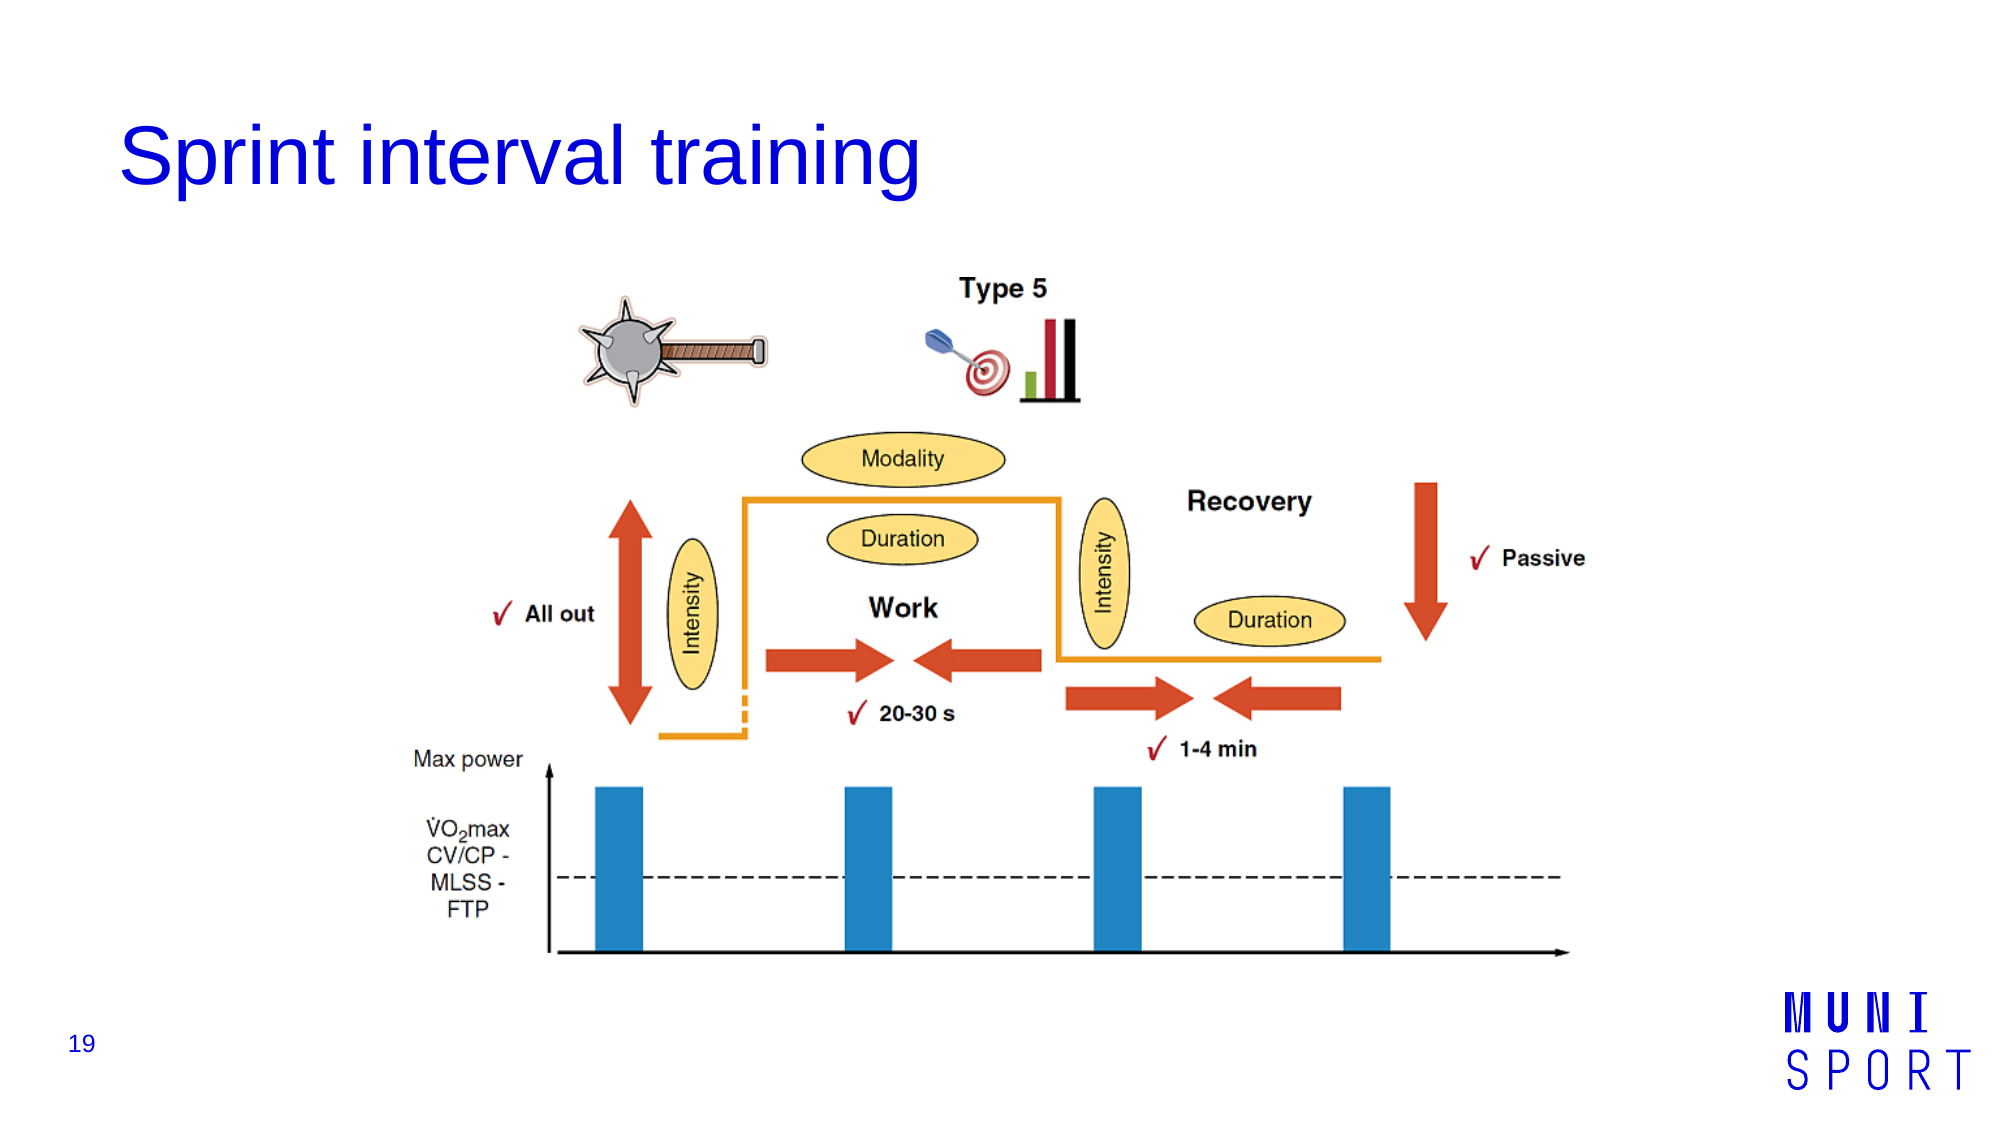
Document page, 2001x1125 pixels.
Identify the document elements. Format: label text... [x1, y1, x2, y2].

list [414, 277, 1586, 958]
title Sprint interval training [118, 118, 1883, 193]
slide_number 19 [67, 1021, 110, 1063]
